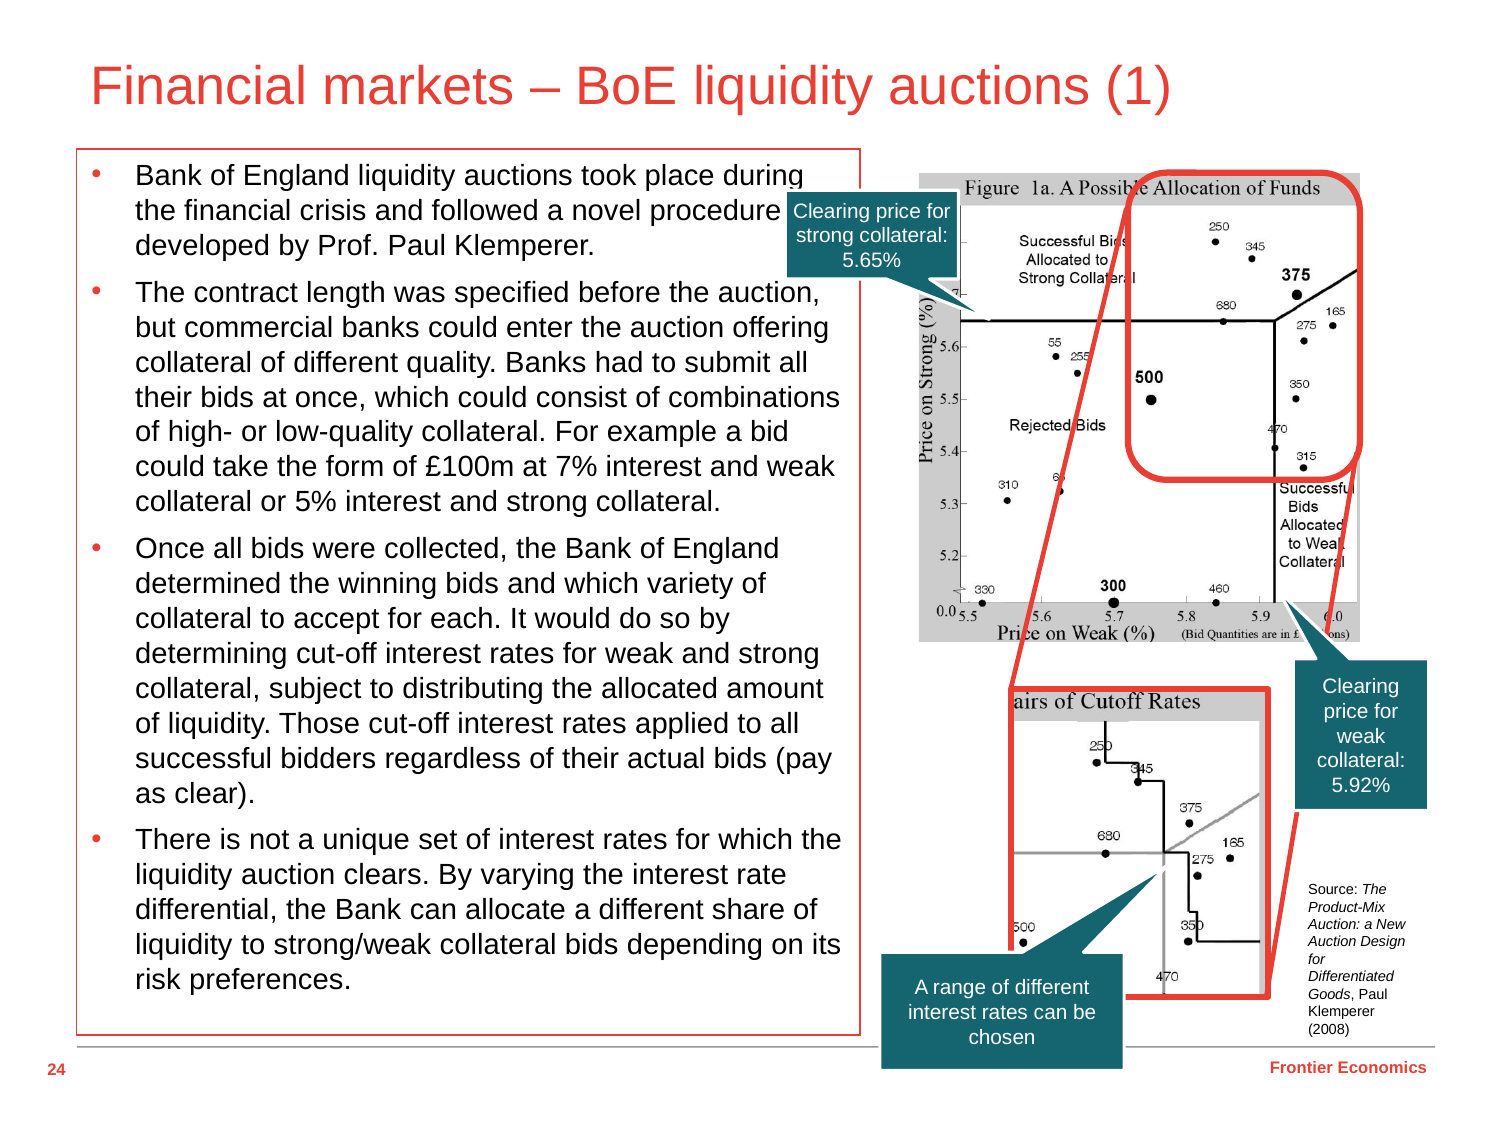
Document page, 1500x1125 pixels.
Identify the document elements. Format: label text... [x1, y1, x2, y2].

text_box Clearing price for weak collateral: 5.92% [1361, 658, 1429, 811]
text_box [1266, 452, 1357, 997]
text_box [1010, 207, 1127, 690]
text_box Clearing price for strong collateral: 5.65% [785, 190, 913, 290]
text_box Bank of England liquidity auctions took place during the financial crisis and followed a novel procedure developed by Prof. Paul Klemperer. The contract length was specified before the auction, but commercial banks could enter the auction offering collateral of different quality. Banks had to submit all their bids at once, which could consist of combinations of high- or low-quality collateral. For example a bid could take the form of £100m at 7% interest and weak collateral or 5% interest and strong collateral. Once all bids were collected, the Bank of England determined the winning bids and which variety of collateral to accept for each. It would do so by determining cut-off interest rates for weak and strong collateral, subject to distributing the allocated amount of liquidity. Those cut-off interest rates applied to all successful bidders regardless of their actual bids (pay as clear). There is not a unique set of interest rates for which the liquidity auction clears. By varying the interest rate differential, the Bank can allocate a different share of liquidity to strong/weak collateral bids depending on its risk preferences. [76, 156, 861, 1035]
title Financial markets – BoE liquidity auctions (1) [75, 42, 1438, 156]
picture [1010, 692, 1266, 997]
text_box Source: The Product-Mix Auction: a New Auction Design for Differentiated Goods, Paul Klemperer (2008) [1293, 872, 1429, 1045]
text_box A range of different interest rates can be chosen [879, 952, 1125, 1071]
picture [918, 172, 1361, 643]
